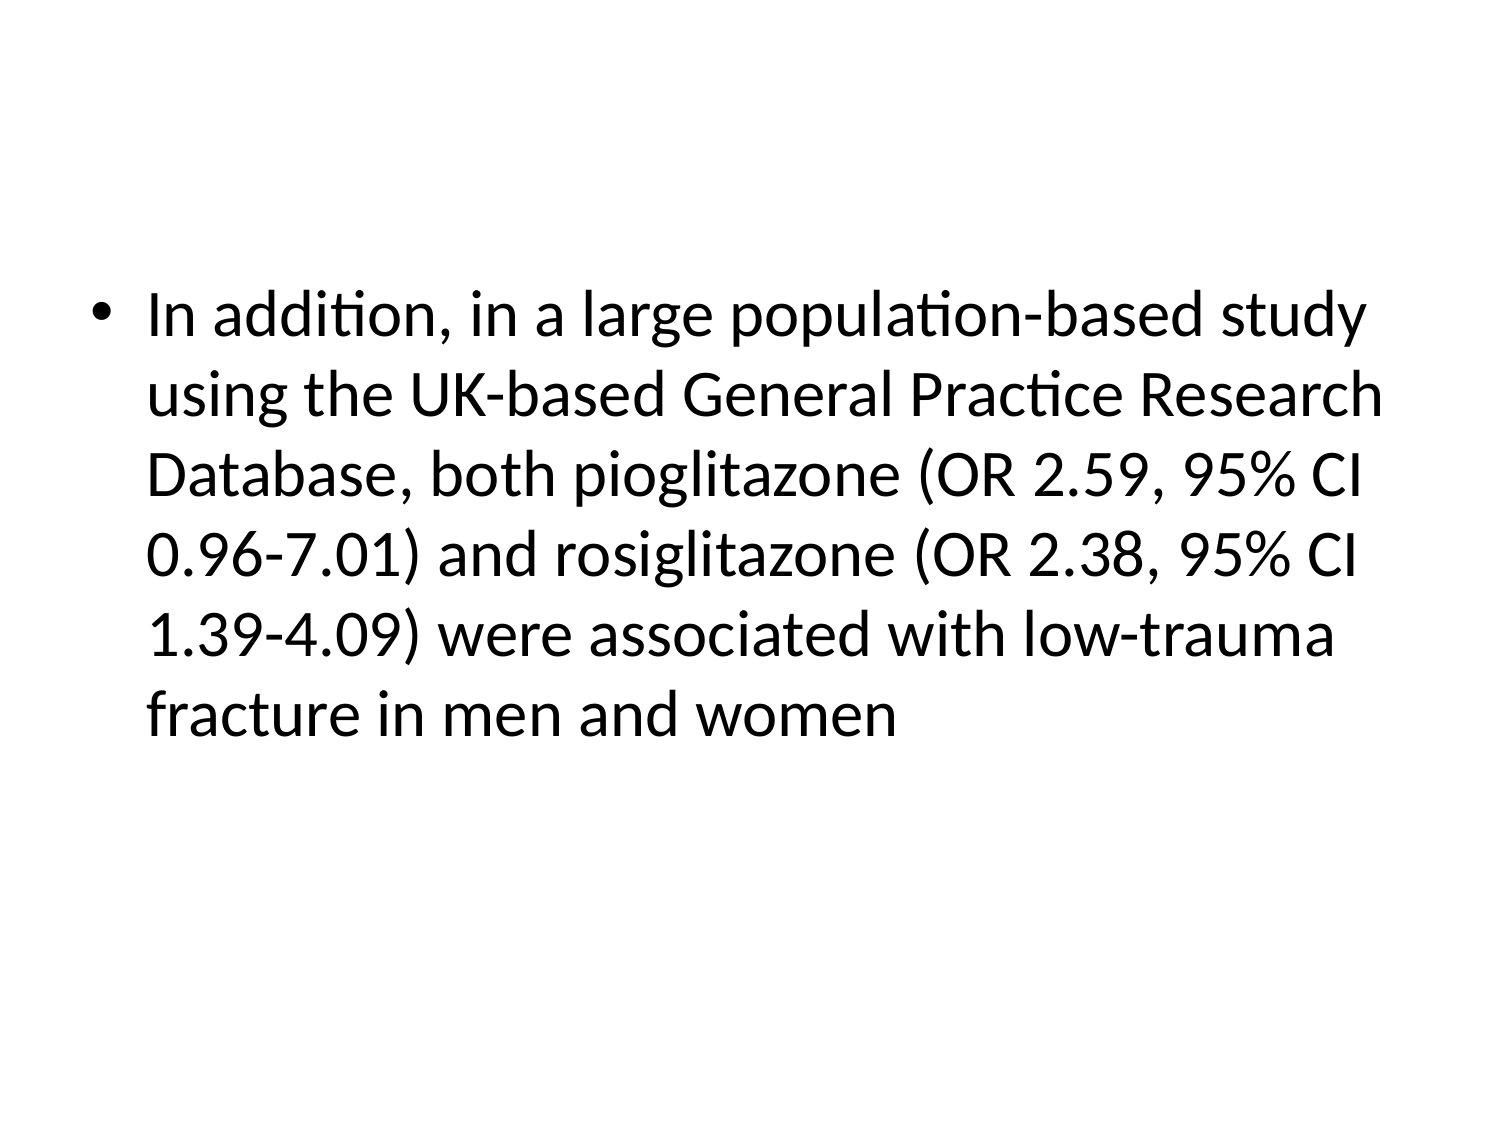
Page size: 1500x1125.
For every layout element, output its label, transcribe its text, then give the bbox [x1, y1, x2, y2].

list In addition, in a large population-based study using the UK-based General Practice Research Database, both pioglitazone (OR 2.59, 95% CI 0.96-7.01) and rosiglitazone (OR 2.38, 95% CI 1.39-4.09) were associated with low-trauma fracture in men and women [75, 262, 1425, 1005]
